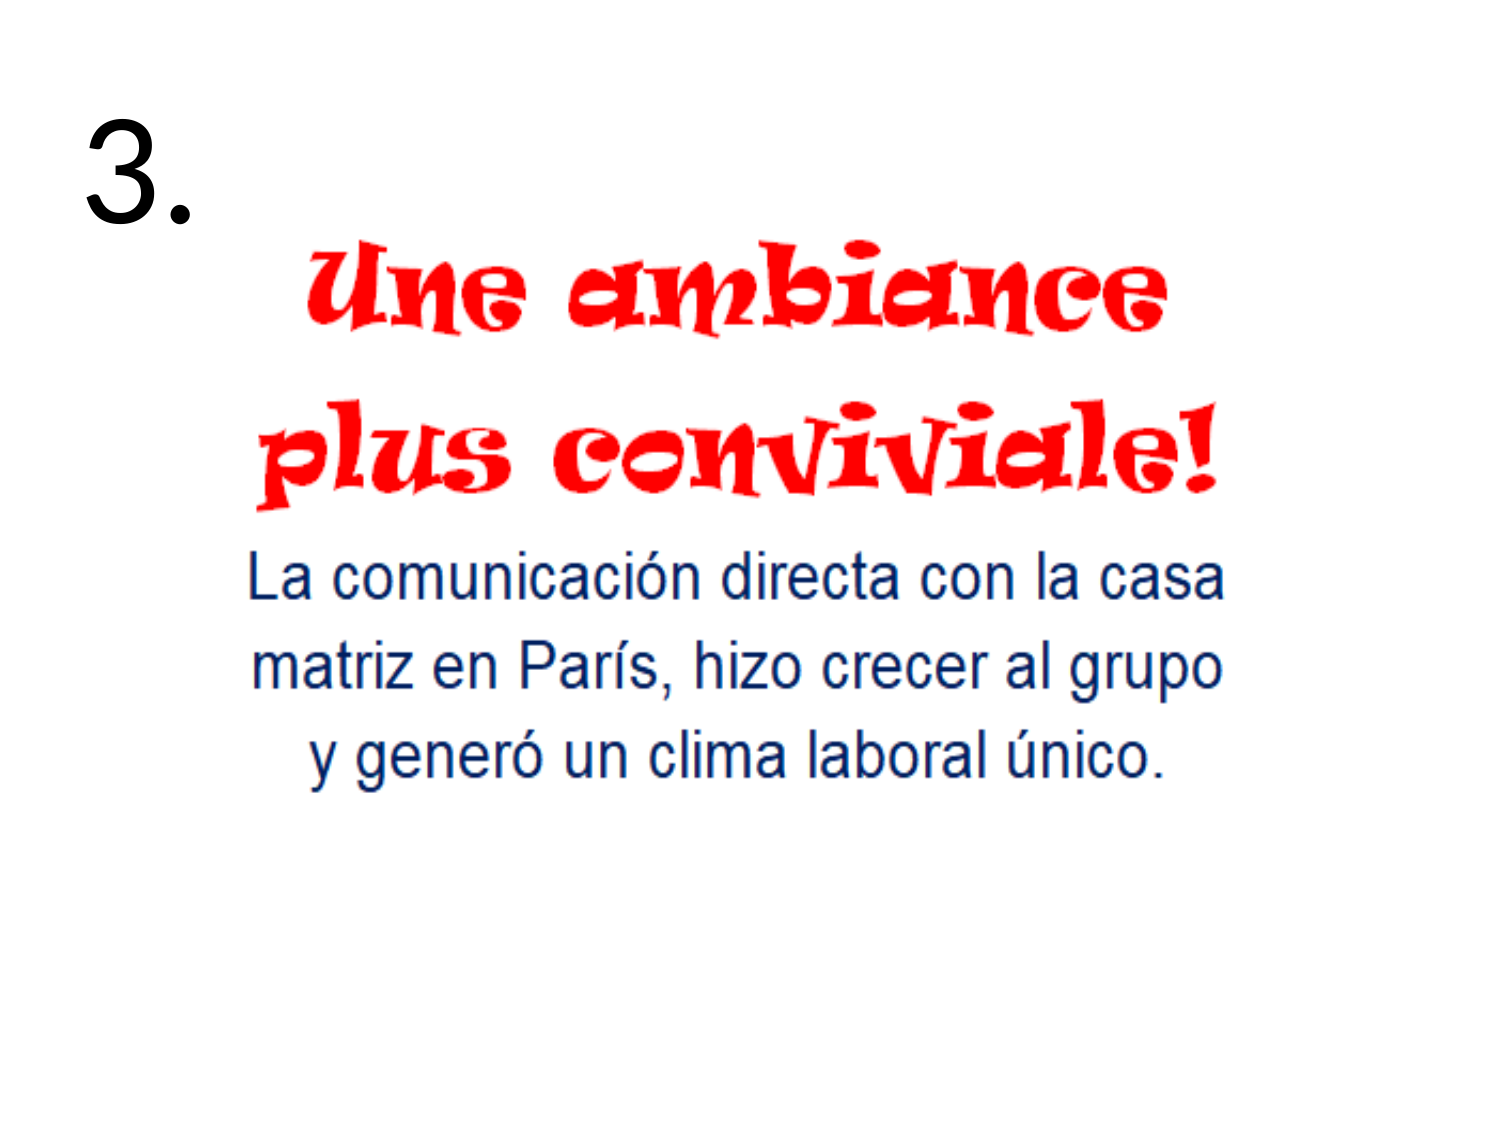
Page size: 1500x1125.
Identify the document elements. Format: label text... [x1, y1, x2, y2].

text_box 3. [64, 55, 538, 263]
picture [178, 219, 1347, 847]
